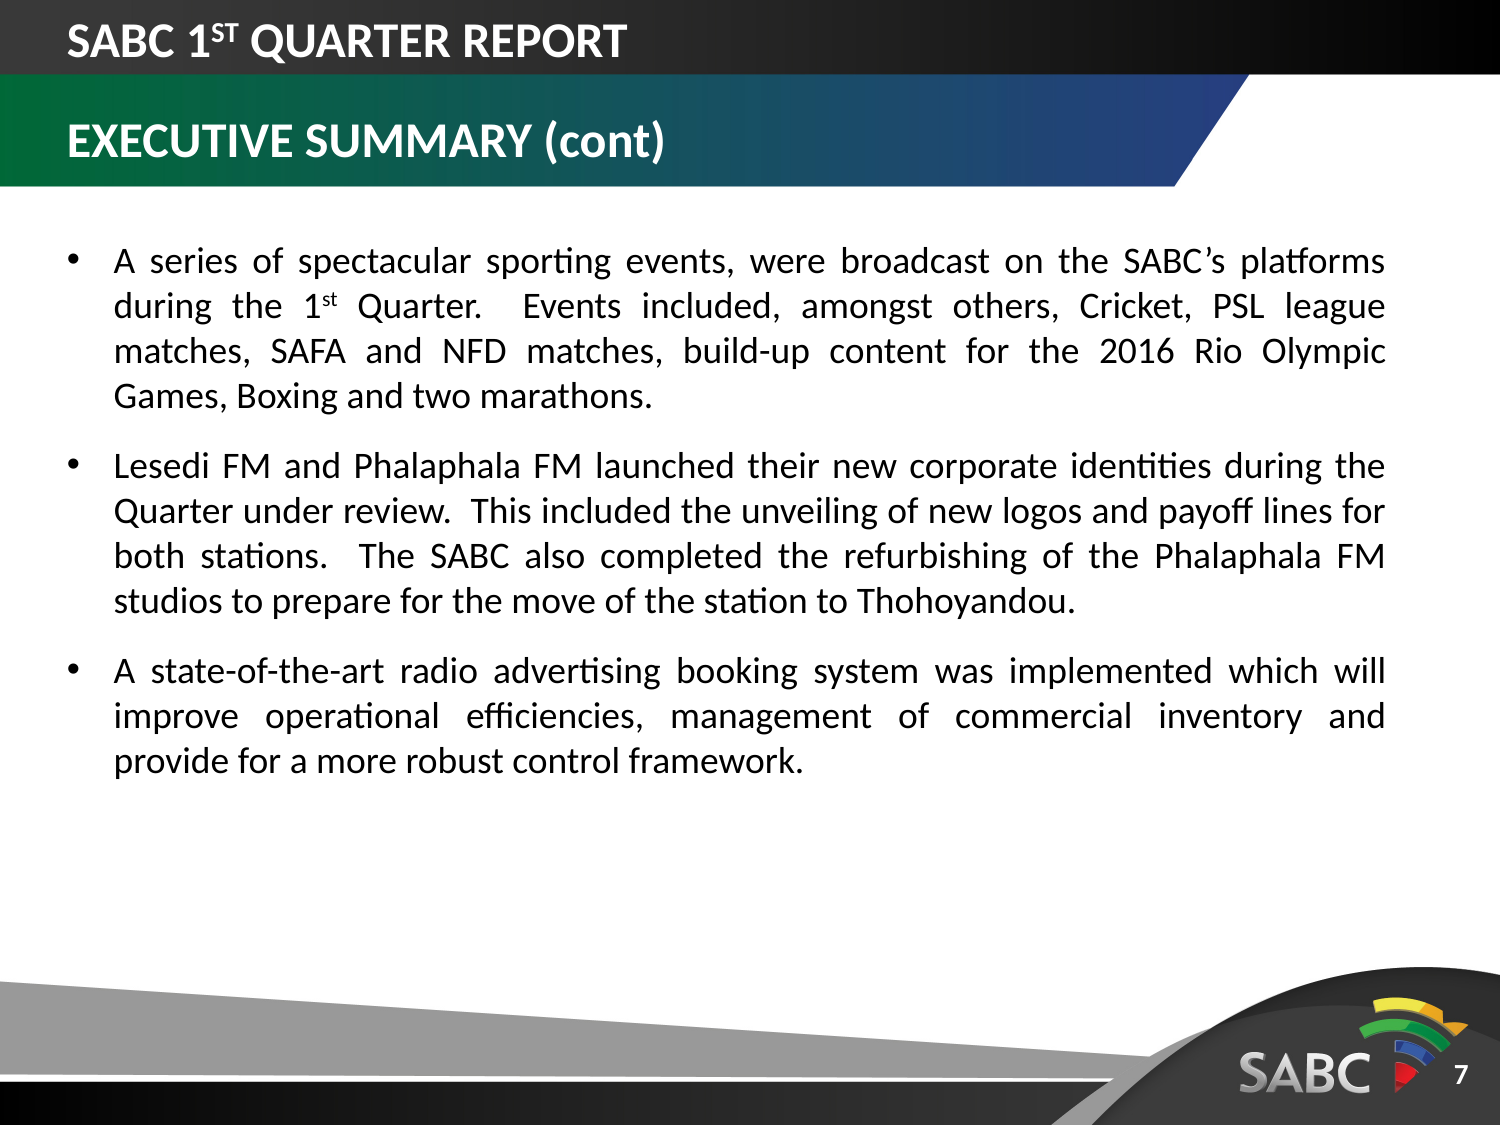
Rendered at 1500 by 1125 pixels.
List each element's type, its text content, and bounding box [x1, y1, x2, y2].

picture [0, 0, 1500, 1125]
text_box A series of spectacular sporting events, were broadcast on the SABC’s platforms during the 1st Quarter. Events included, amongst others, Cricket, PSL league matches, SAFA and NFD matches, build-up content for the 2016 Rio Olympic Games, Boxing and two marathons. Lesedi FM and Phalaphala FM launched their new corporate identities during the Quarter under review. This included the unveiling of new logos and payoff lines for both stations. The SABC also completed the refurbishing of the Phalaphala FM studios to prepare for the move of the station to Thohoyandou. A state-of-the-art radio advertising booking system was implemented which will improve operational efficiencies, management of commercial inventory and provide for a more robust control framework. [52, 228, 1403, 788]
text_box EXECUTIVE SUMMARY (cont) [52, 99, 700, 175]
text_box SABC 1ST QUARTER REPORT [52, 0, 700, 75]
slide_number 7 [1133, 1042, 1484, 1103]
